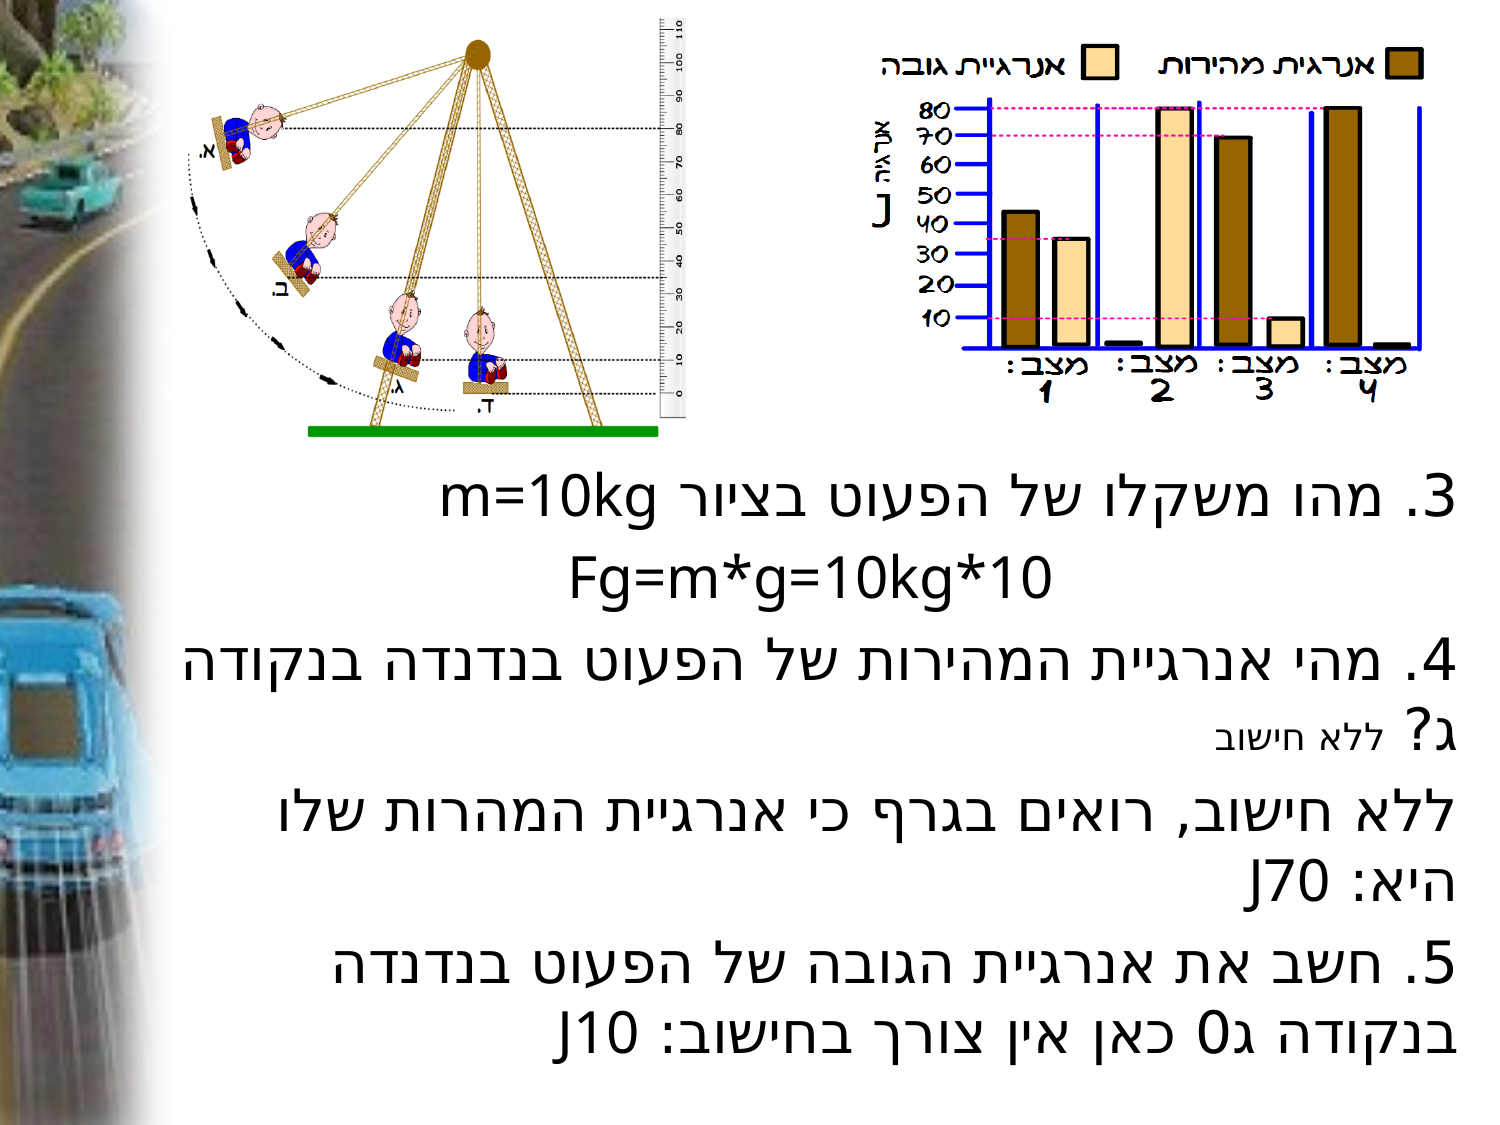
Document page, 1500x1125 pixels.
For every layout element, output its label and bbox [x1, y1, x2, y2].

picture [867, 39, 1426, 406]
picture [176, 18, 686, 439]
picture [0, 0, 172, 1125]
